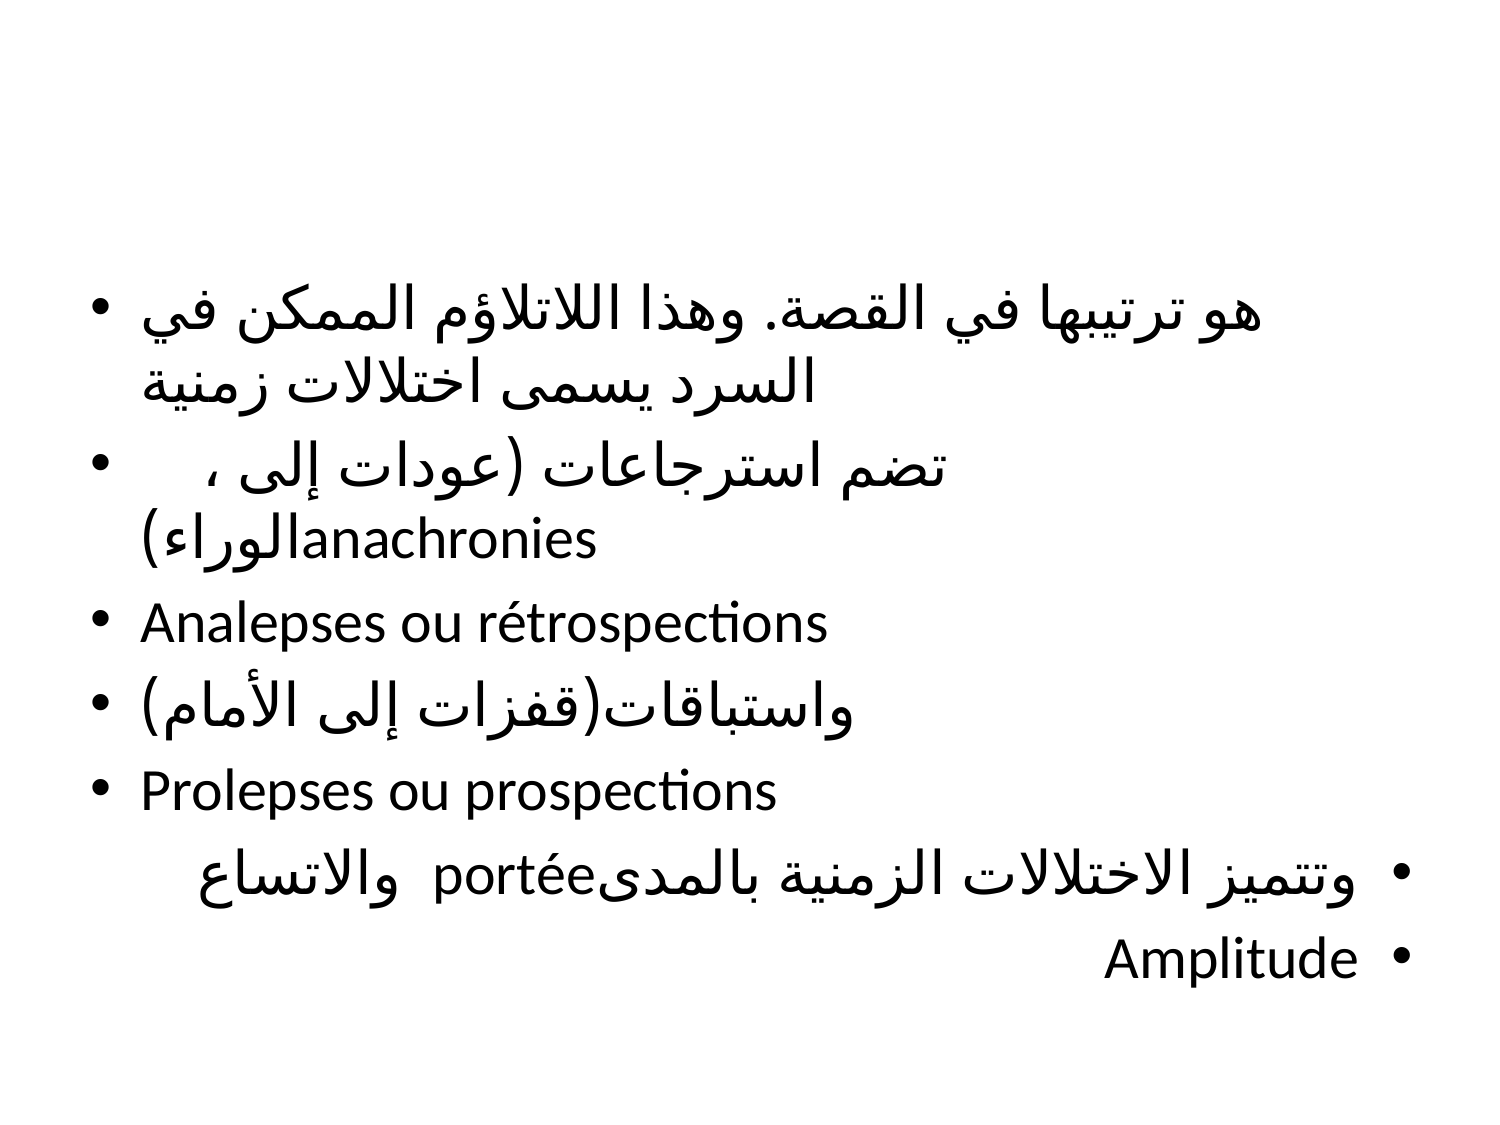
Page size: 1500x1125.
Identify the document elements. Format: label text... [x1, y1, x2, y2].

list هو ترتيبها في القصة. وهذا اللاتلاؤم الممكن في السرد يسمى اختلالات زمنية ، تضم استرجاعات (عودات إلى الوراء)anachronies Analepses ou rétrospections واستباقات(قفزات إلى الأمام) Prolepses ou prospections وتتميز الاختلالات الزمنية بالمدىportée والاتساع Amplitude [75, 262, 1425, 1005]
